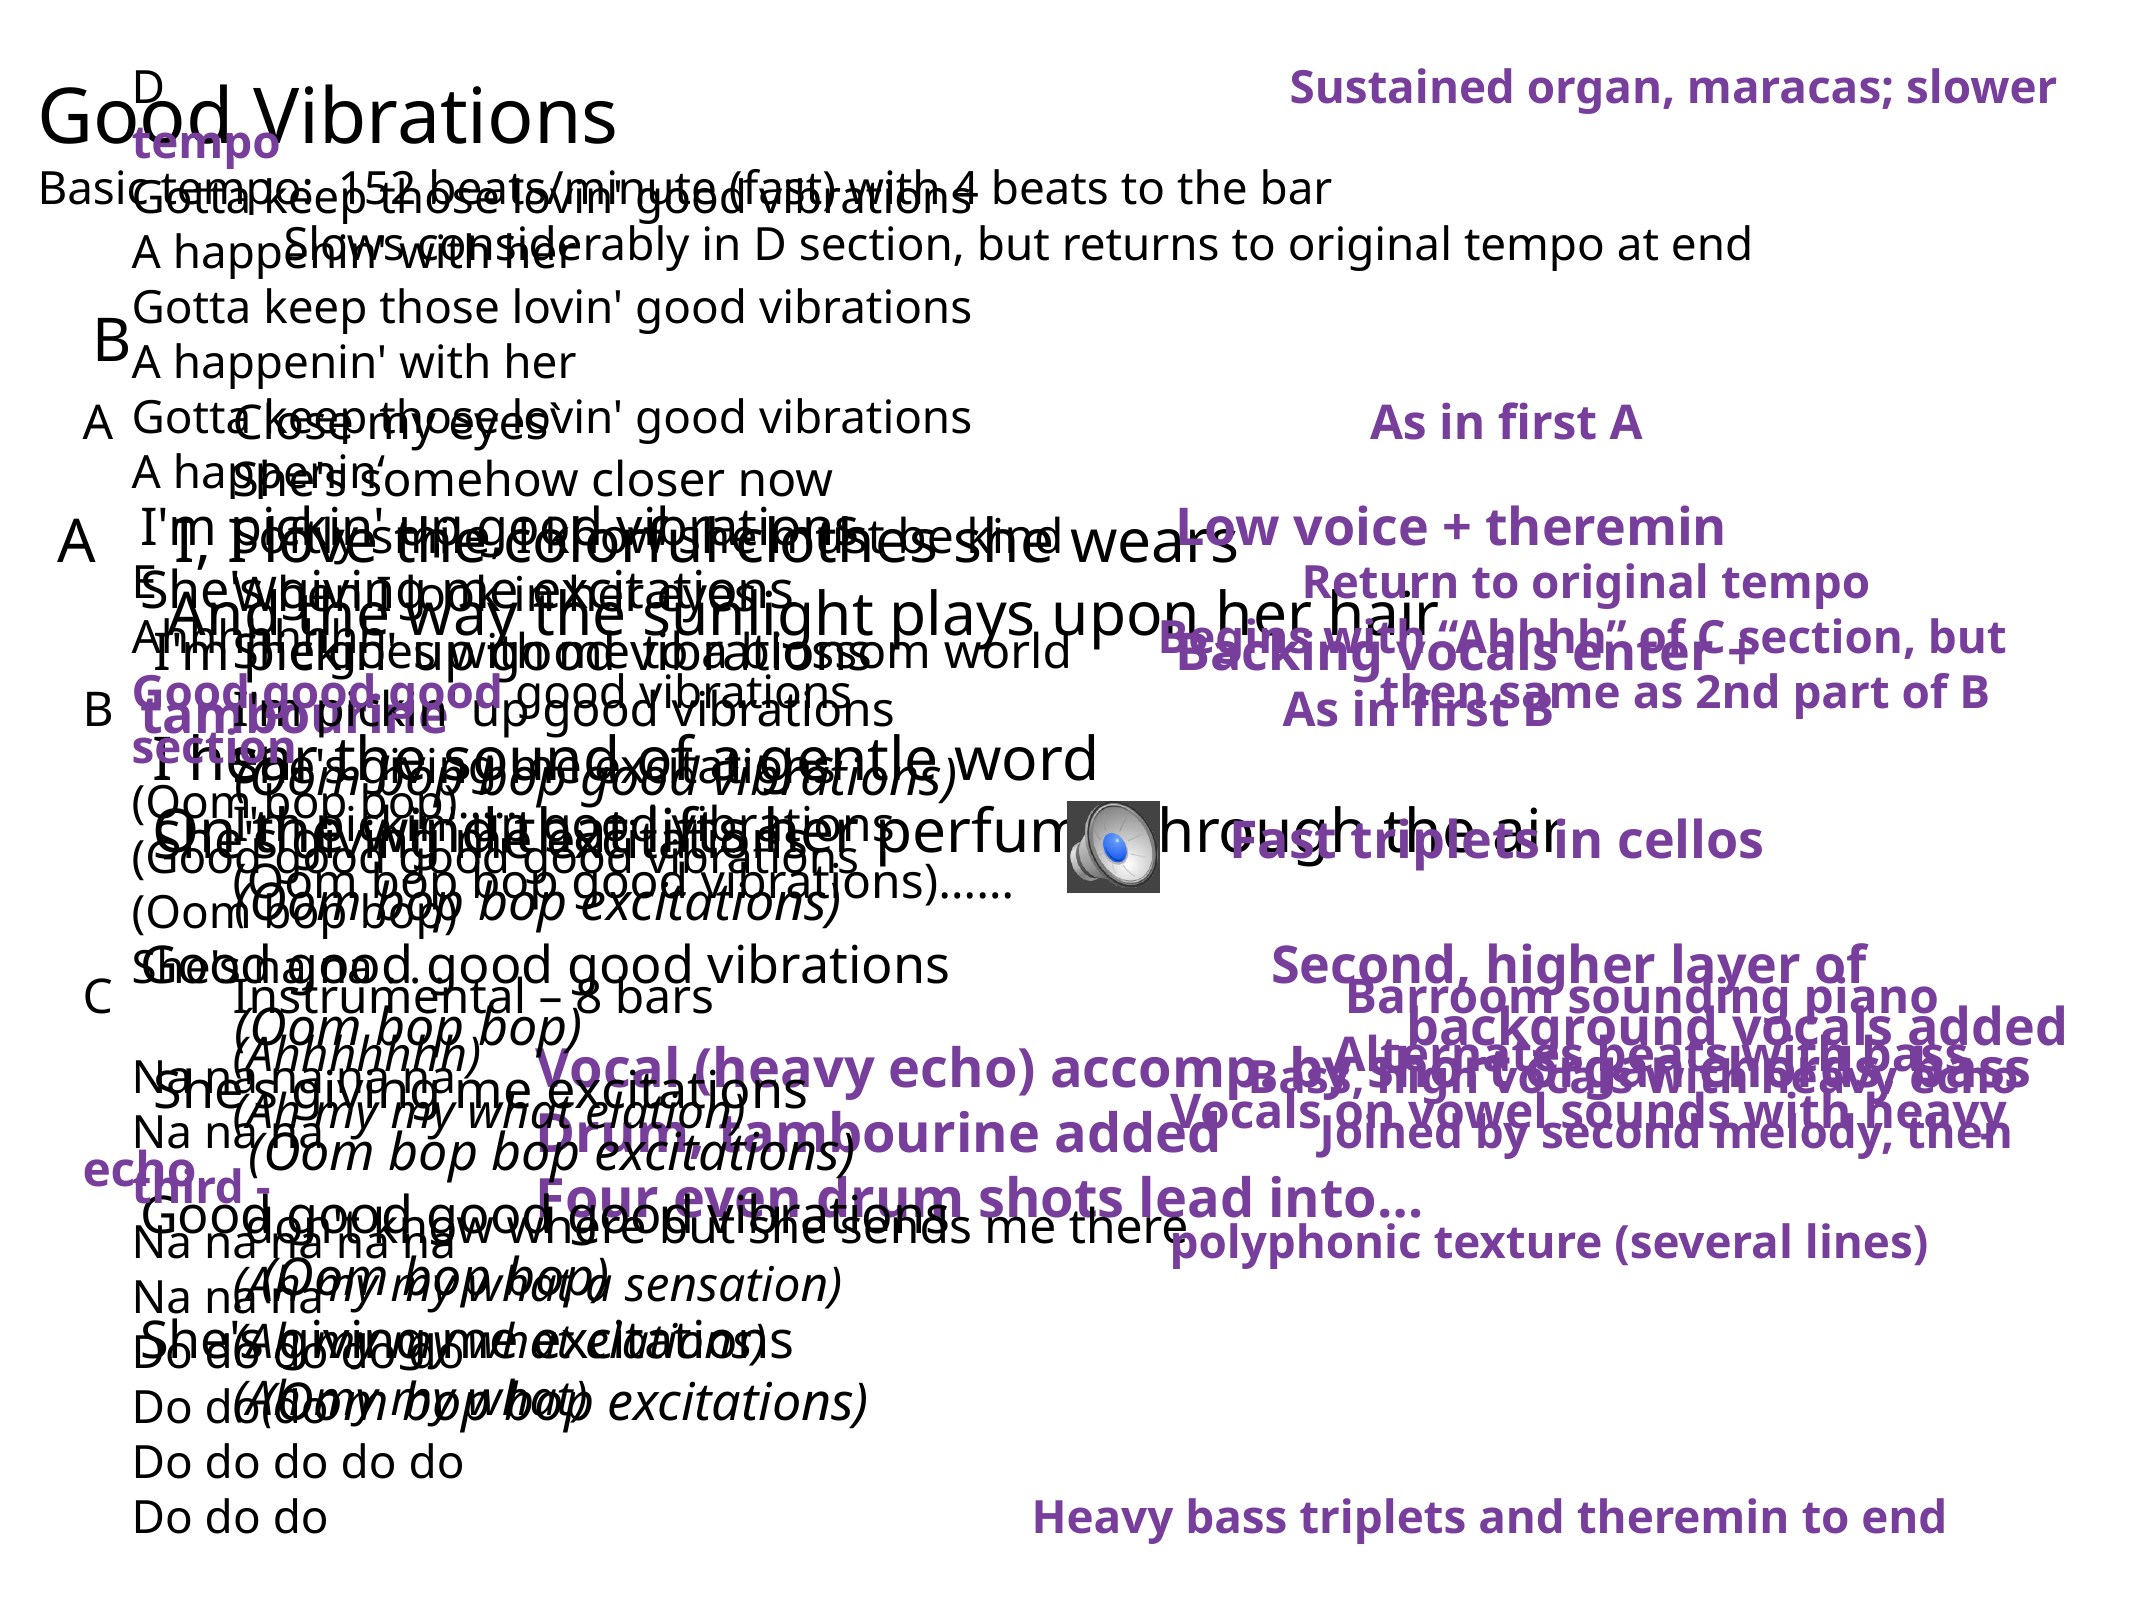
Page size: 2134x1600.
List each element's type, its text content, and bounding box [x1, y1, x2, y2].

text_box A Close my eyes` As in first A She's somehow closer now Softly smile, I know she must be kind When I look in her eyes She goes with me to a blossom world B I'm pickin' up good vibrations As in first B She's giving me excitations I'm pickin' up good vibrations (Oom bop bop good vibrations)…… C Instrumental – 8 bars Barroom sounding piano (Ahhhhhhh) Alternates beats with bass (Ah my my what elation) Vocals on vowel sounds with heavy echo don't know where but she sends me there (Ah my my what a sensation) (Ah my my what elations) (Ah my my what) [74, 382, 123, 1434]
picture [1066, 799, 1161, 894]
text_box B [84, 292, 123, 382]
text_box A I, I love the colorful clothes she wears And the way the sunlight plays upon her hair I hear the sound of a gentle word On the wind that lifts her perfume through the air [49, 493, 74, 873]
text_box Good Vibrations Basic tempo: 152 beats/minute (fast) with 4 beats to the bar Slows considerably in D section, but returns to original tempo at end [29, 58, 123, 278]
text_box D Sustained organ, maracas; slower tempo Gotta keep those lovin' good vibrations A happenin' with her Gotta keep those lovin' good vibrations A happenin' with her Gotta keep those lovin' good vibrations A happenin‘ E Return to original tempo Ahhhhhhhh Begins with “Ahhhh” of C section, but Good good good good vibrations then same as 2nd part of B section (Oom bop bop)….. (Good good good good vibrations (Oom bop bop) She's na na . . . Na na na na na Bass, high vocals with heavy echo Na na na Joined by second melody, then third - Na na na na na polyphonic texture (several lines) Na na na Do do do do do Do do do Do do do do do Do do do Heavy bass triplets and theremin to end [123, 49, 2097, 1551]
